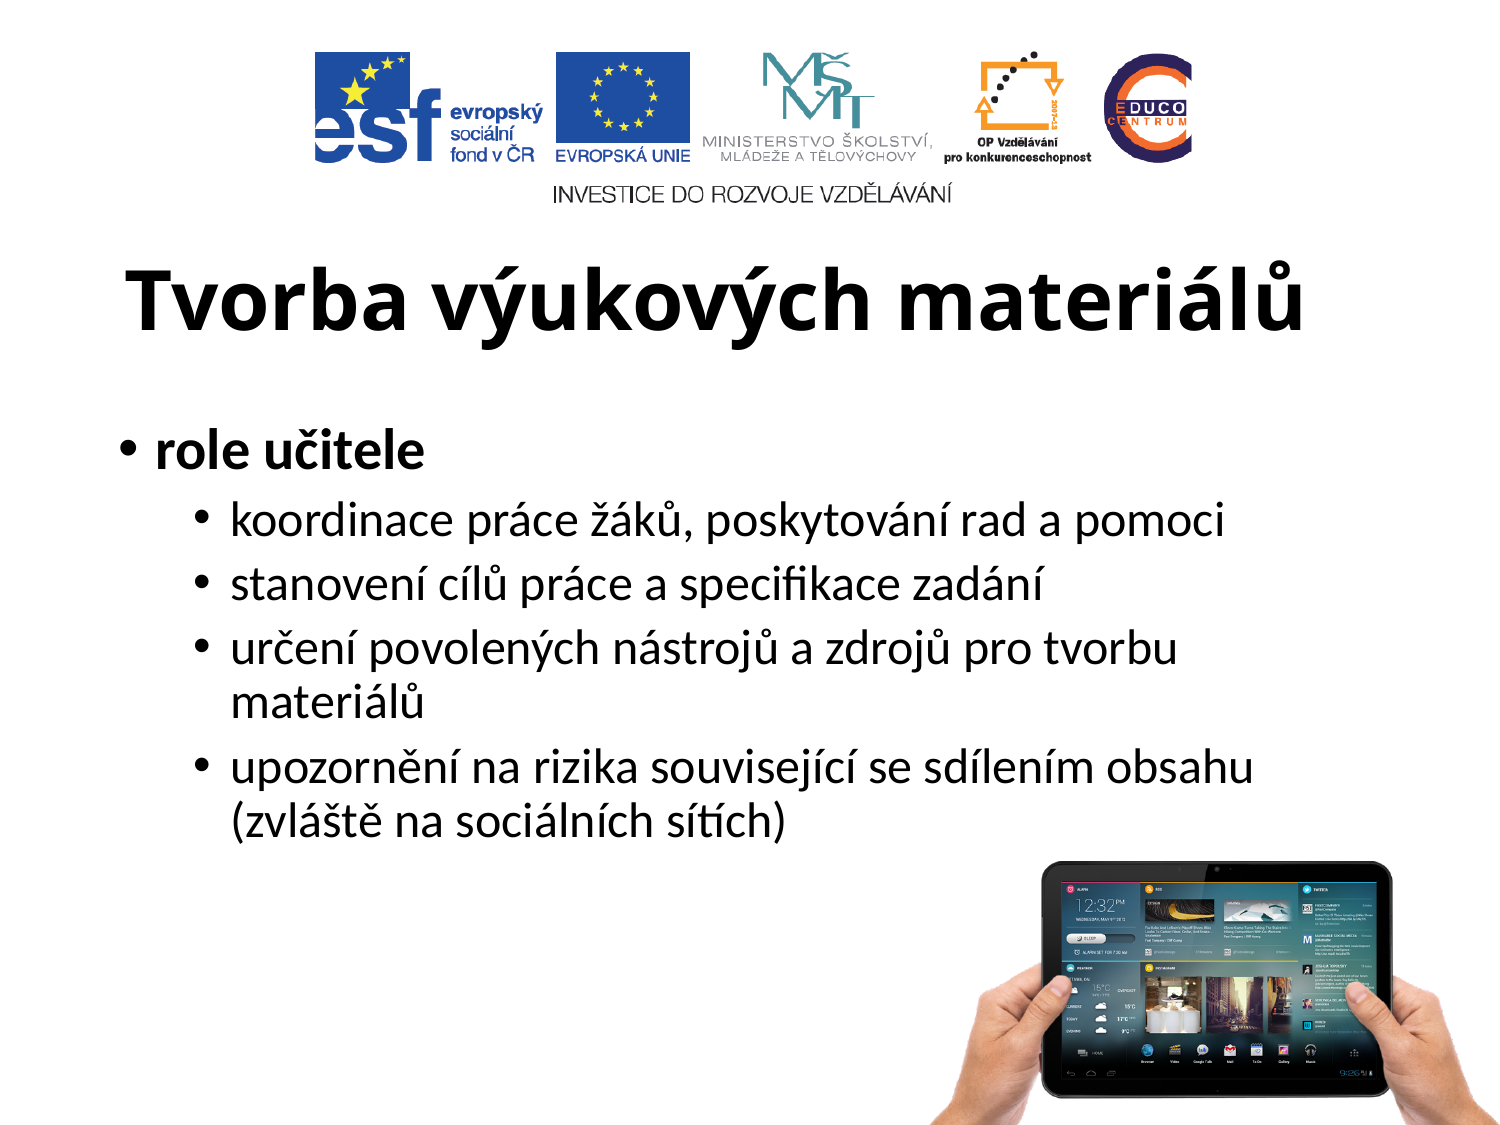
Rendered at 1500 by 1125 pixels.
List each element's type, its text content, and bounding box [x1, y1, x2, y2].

picture [929, 861, 1500, 1125]
title Tvorba výukových materiálů [109, 194, 1404, 412]
list role učitele koordinace práce žáků, poskytování rad a pomoci stanovení cílů práce a specifikace zadání určení povolených nástrojů a zdrojů pro tvorbu materiálů upozornění na rizika související se sdílením obsahu (zvláště na sociálních sítích) [103, 411, 1397, 1014]
picture [308, 34, 1205, 214]
